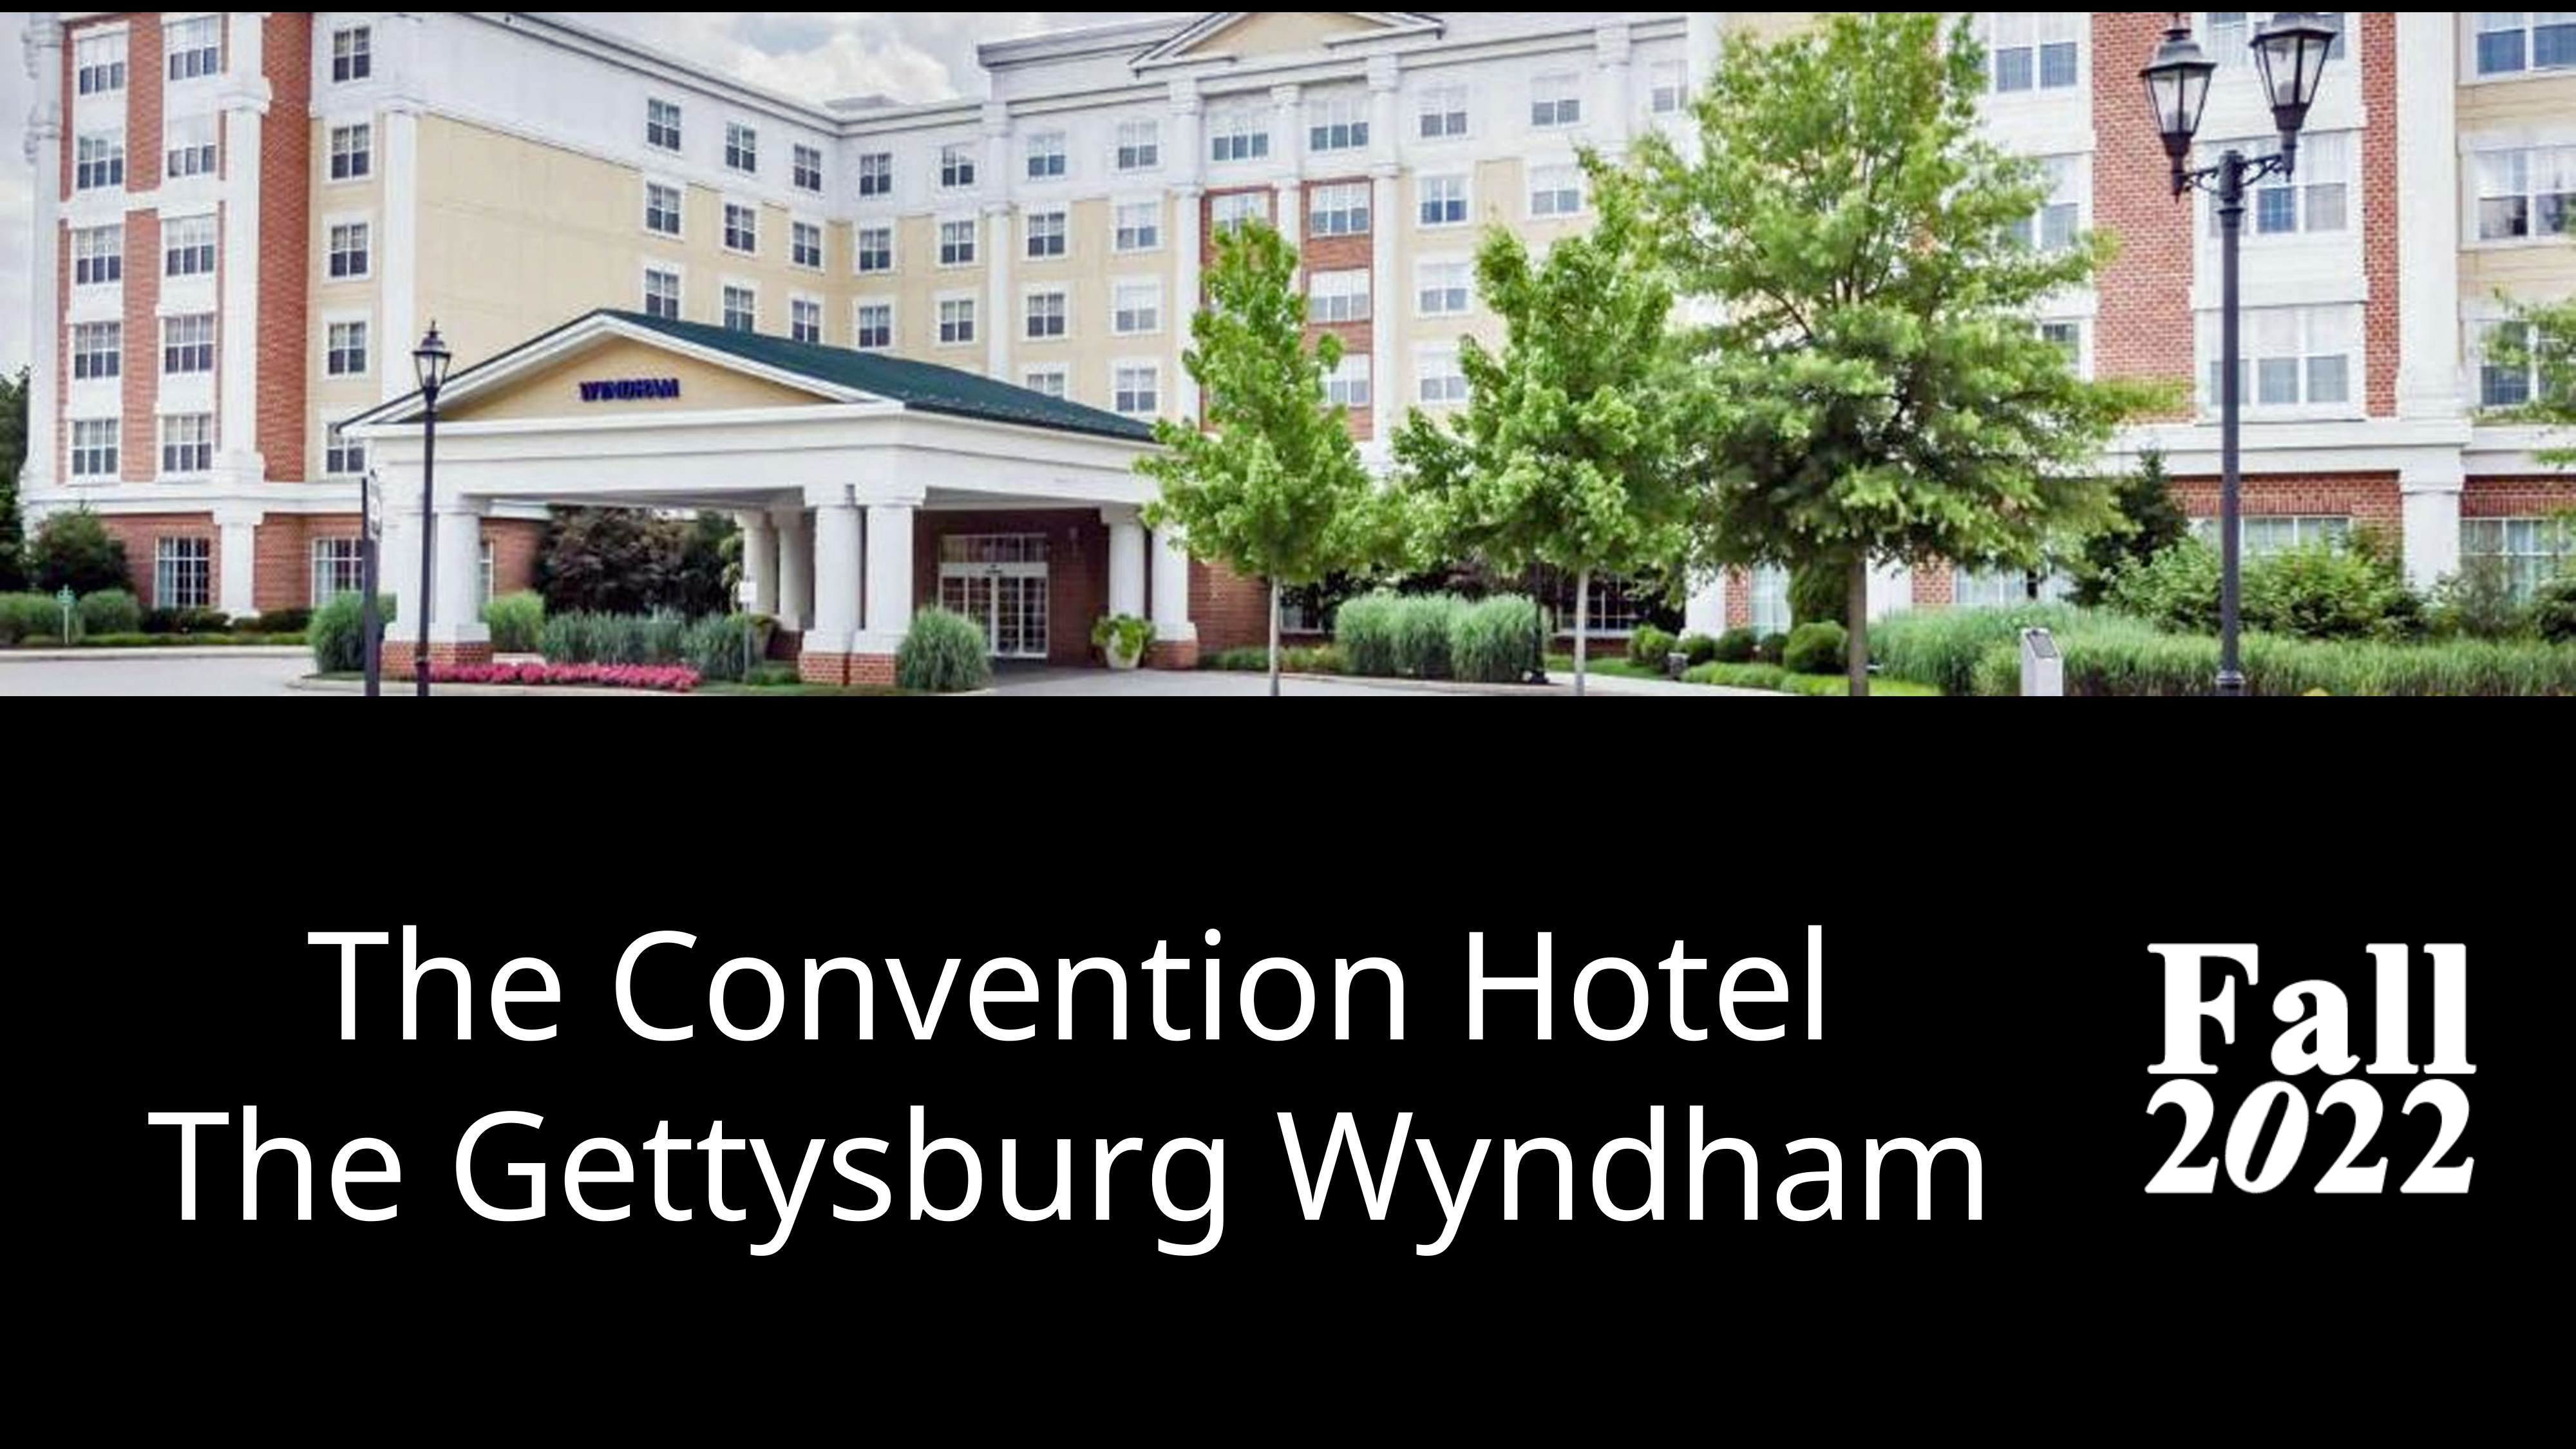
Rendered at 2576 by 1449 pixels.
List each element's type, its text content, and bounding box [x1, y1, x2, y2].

picture [2134, 935, 2486, 1204]
picture [0, 12, 2576, 696]
title The Convention Hotel The Gettysburg Wyndham [1, 760, 2141, 1380]
